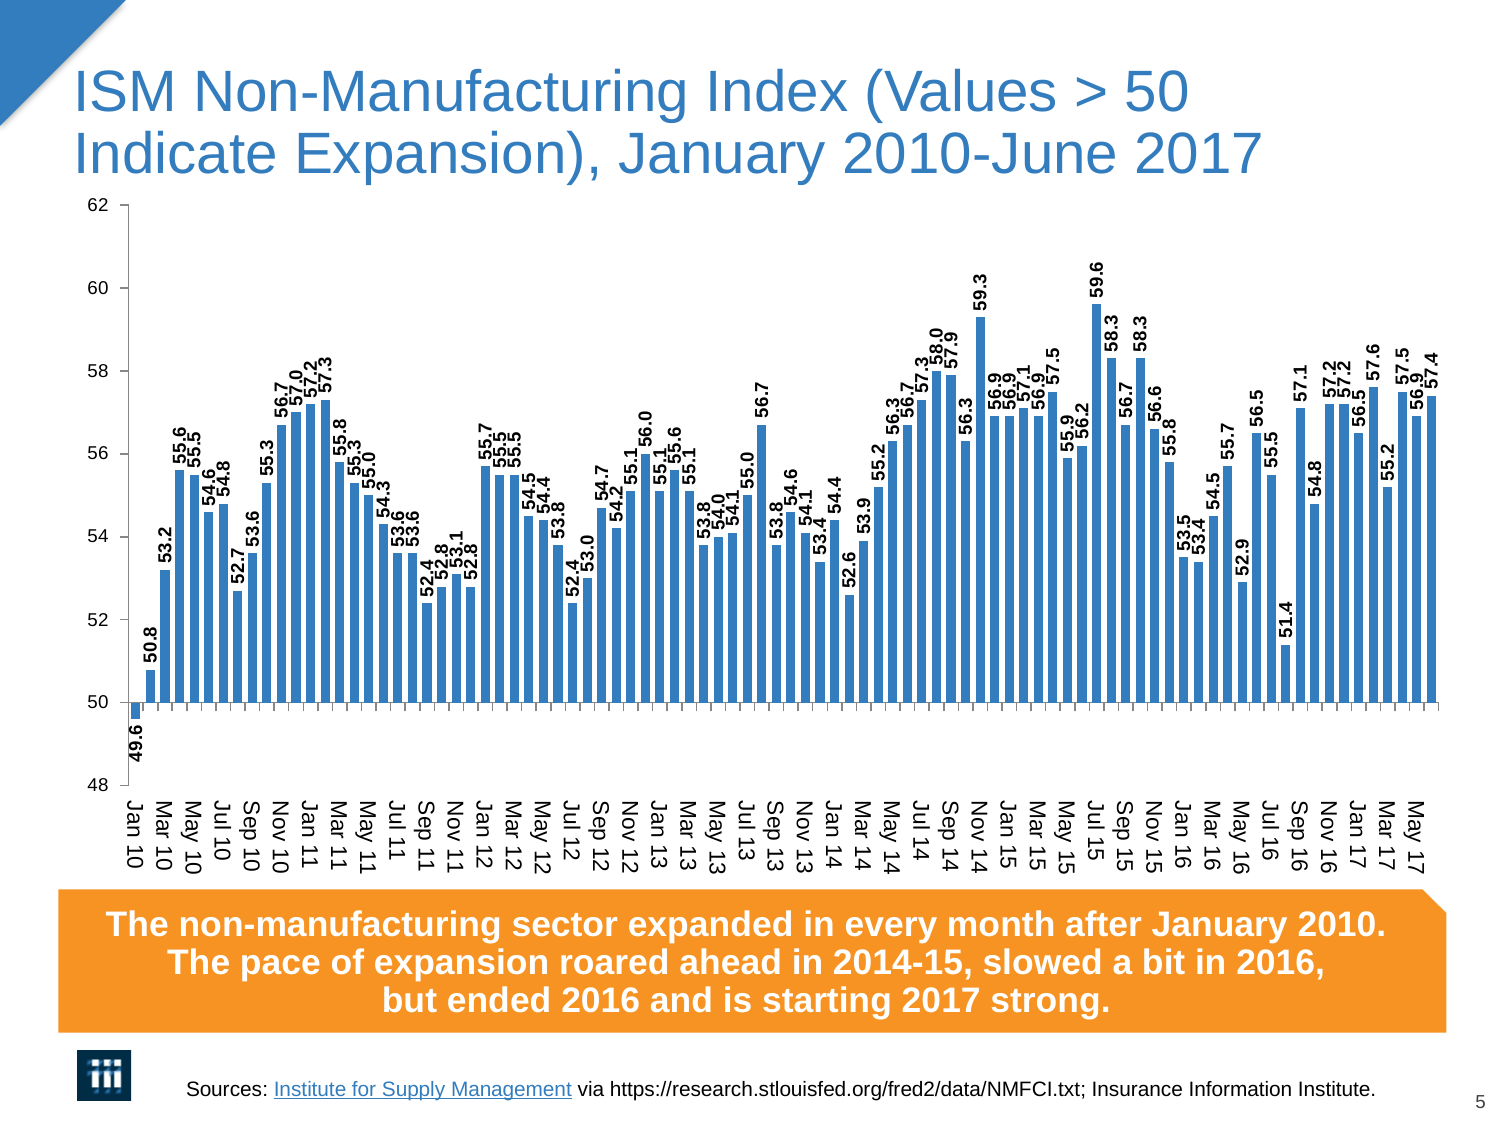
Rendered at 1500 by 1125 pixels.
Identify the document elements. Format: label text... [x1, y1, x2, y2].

text_box The non-manufacturing sector expanded in every month after January 2010. The pace of expansion roared ahead in 2014-15, slowed a bit in 2016, but ended 2016 and is starting 2017 strong. [58, 889, 1447, 1033]
list Sources: Institute for Supply Management via https://research.stlouisfed.org/fred2/data/NMFCI.txt; Insurance Information Institute. [186, 1033, 1446, 1101]
text_box [56, 0, 1271, 142]
chart [55, 193, 1445, 876]
title ISM Non-Manufacturing Index (Values > 50 Indicate Expansion), January 2010-June 2017 [58, 38, 1446, 195]
